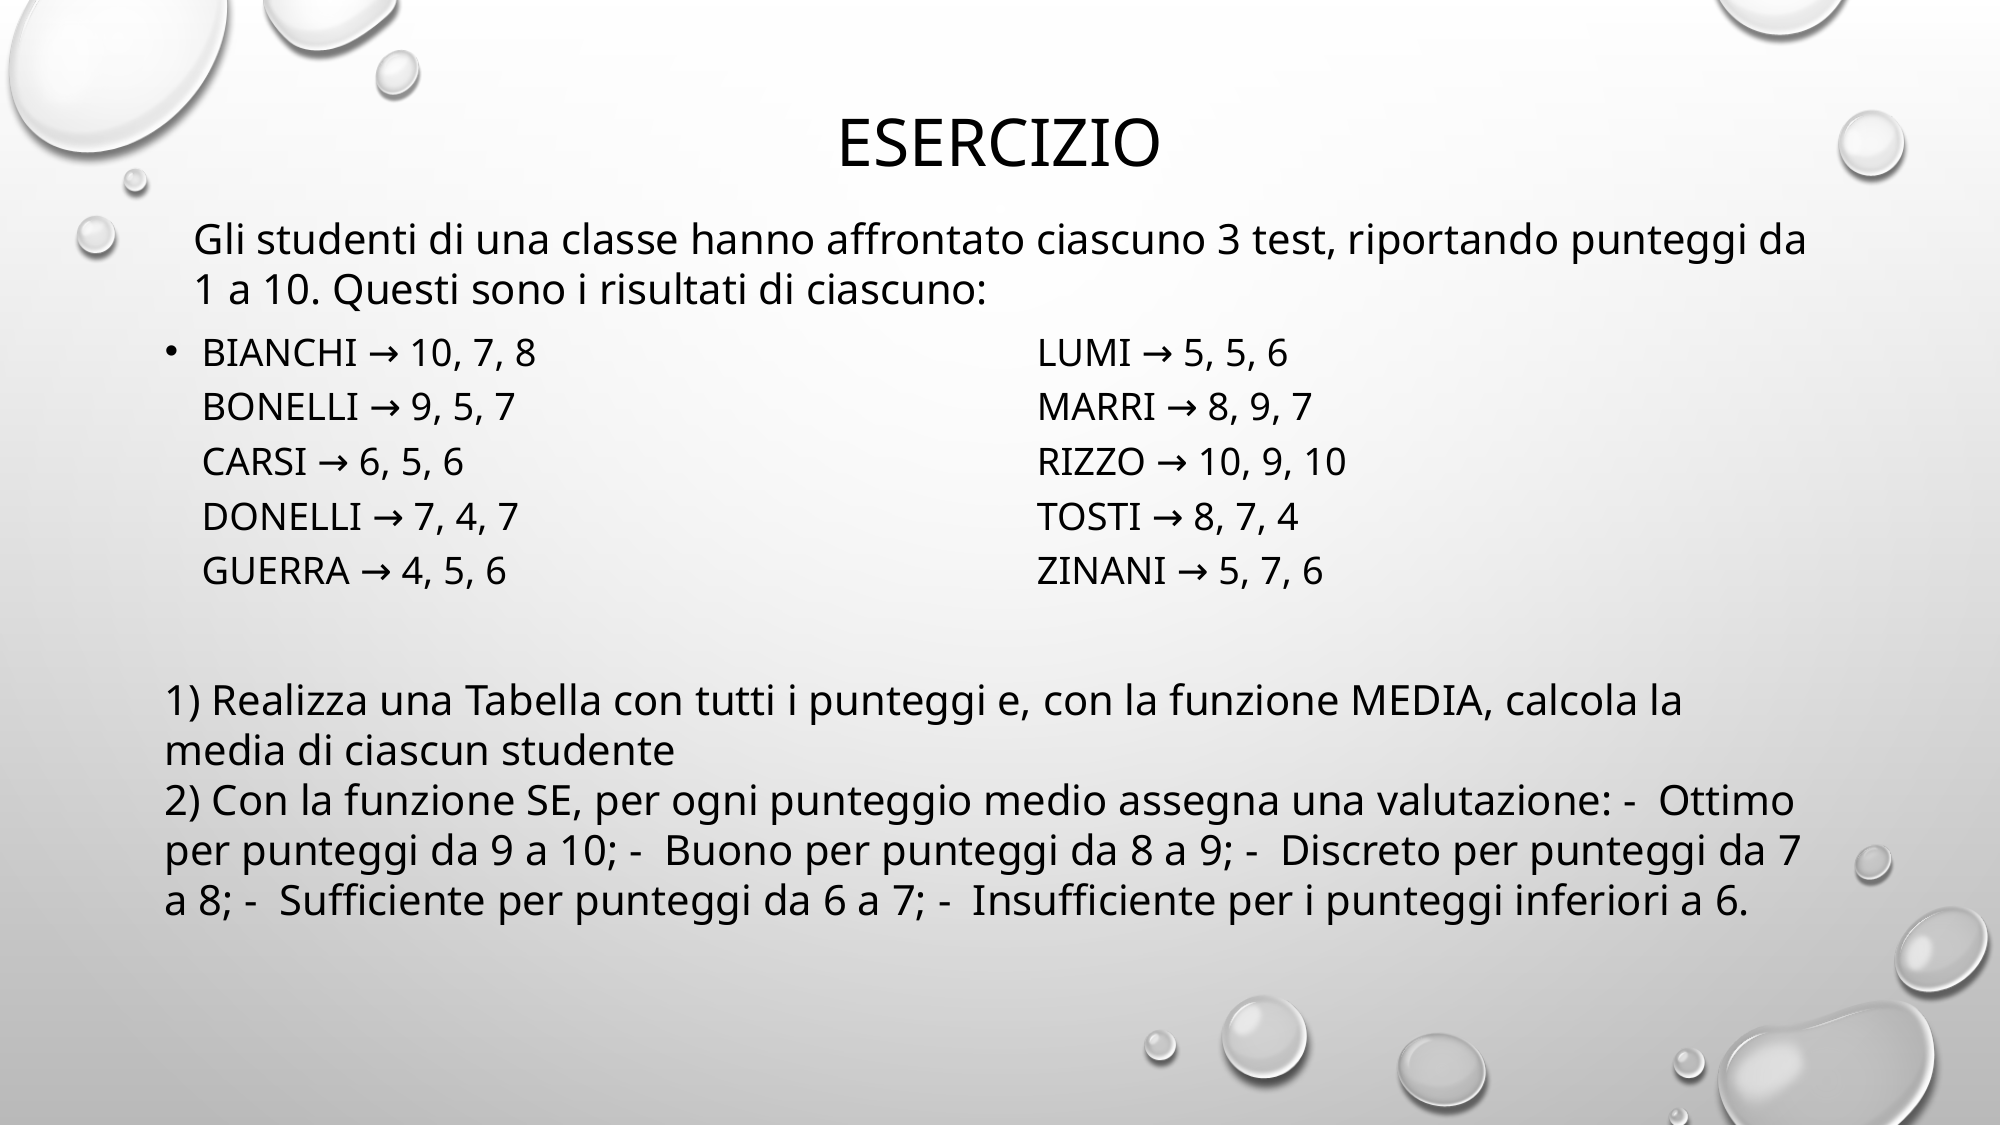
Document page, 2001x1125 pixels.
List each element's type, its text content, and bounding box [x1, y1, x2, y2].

title Esercizio [149, 101, 1851, 189]
text_box 1) Realizza una Tabella con tutti i punteggi e, con la funzione MEDIA, calcola la media di ciascun studente 2) Con la funzione SE, per ogni punteggio medio assegna una valutazione: - Ottimo per punteggi da 9 a 10; - Buono per punteggi da 8 a 9; - Discreto per punteggi da 7 a 8; - Sufficiente per punteggi da 6 a 7; - Insufficiente per i punteggi inferiori a 6. [149, 666, 1830, 932]
list Bianchi → 10, 7, 8 Bonelli → 9, 5, 7 Carsi → 6, 5, 6 Donelli → 7, 4, 7 Guerra → 4, 5, 6 Lumi → 5, 5, 6 Marri → 8, 9, 7 Rizzo → 10, 9, 10 Tosti → 8, 7, 4 Zinani → 5, 7, 6 [149, 311, 1850, 646]
text_box Gli studenti di una classe hanno affrontato ciascuno 3 test, riportando punteggi da 1 a 10. Questi sono i risultati di ciascuno: [179, 205, 1850, 321]
picture [0, 0, 2000, 1125]
